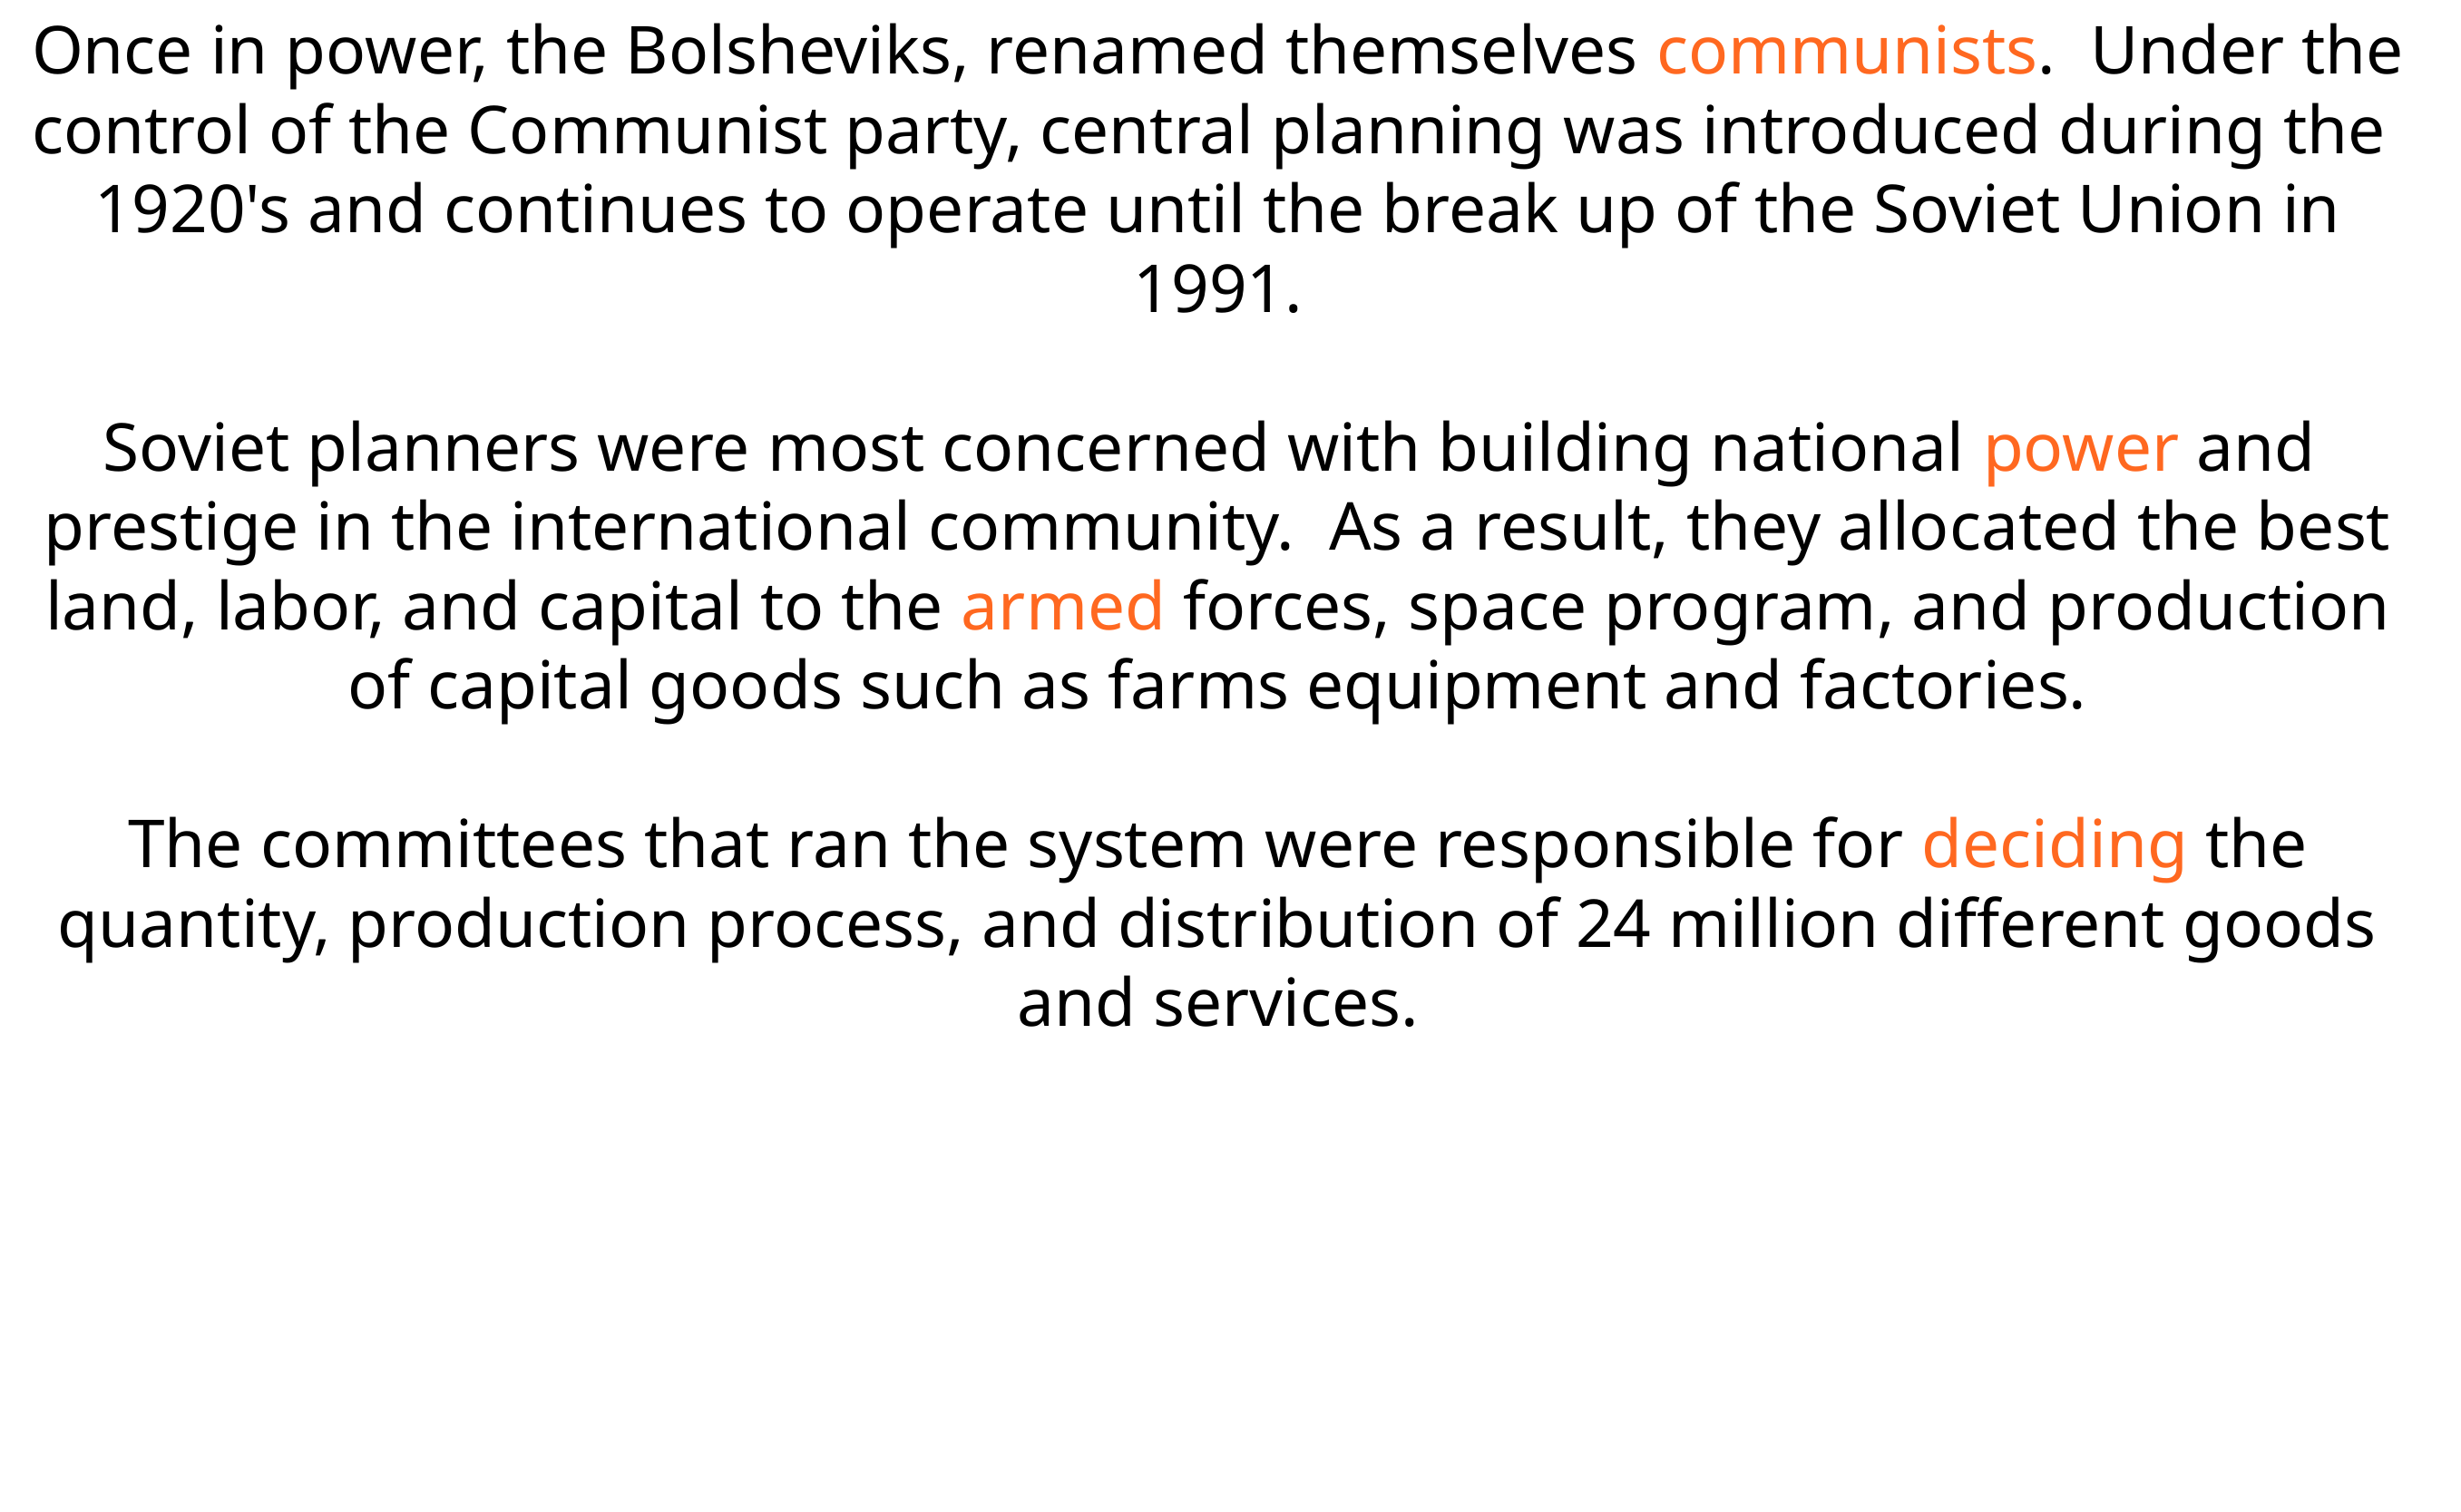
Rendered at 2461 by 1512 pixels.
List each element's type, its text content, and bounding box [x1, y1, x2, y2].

text_box Once in power, the Bolsheviks, renamed themselves communists. Under the control of the Communist party, central planning was introduced during the 1920's and continues to operate until the break up of the Soviet Union in 1991. Soviet planners were most concerned with building national power and prestige in the international community. As a result, they allocated the best land, labor, and capital to the armed forces, space program, and production of capital goods such as farms equipment and factories. The committees that ran the system were responsible for deciding the quantity, production process, and distribution of 24 million different goods and services. [12, 1, 2424, 1047]
